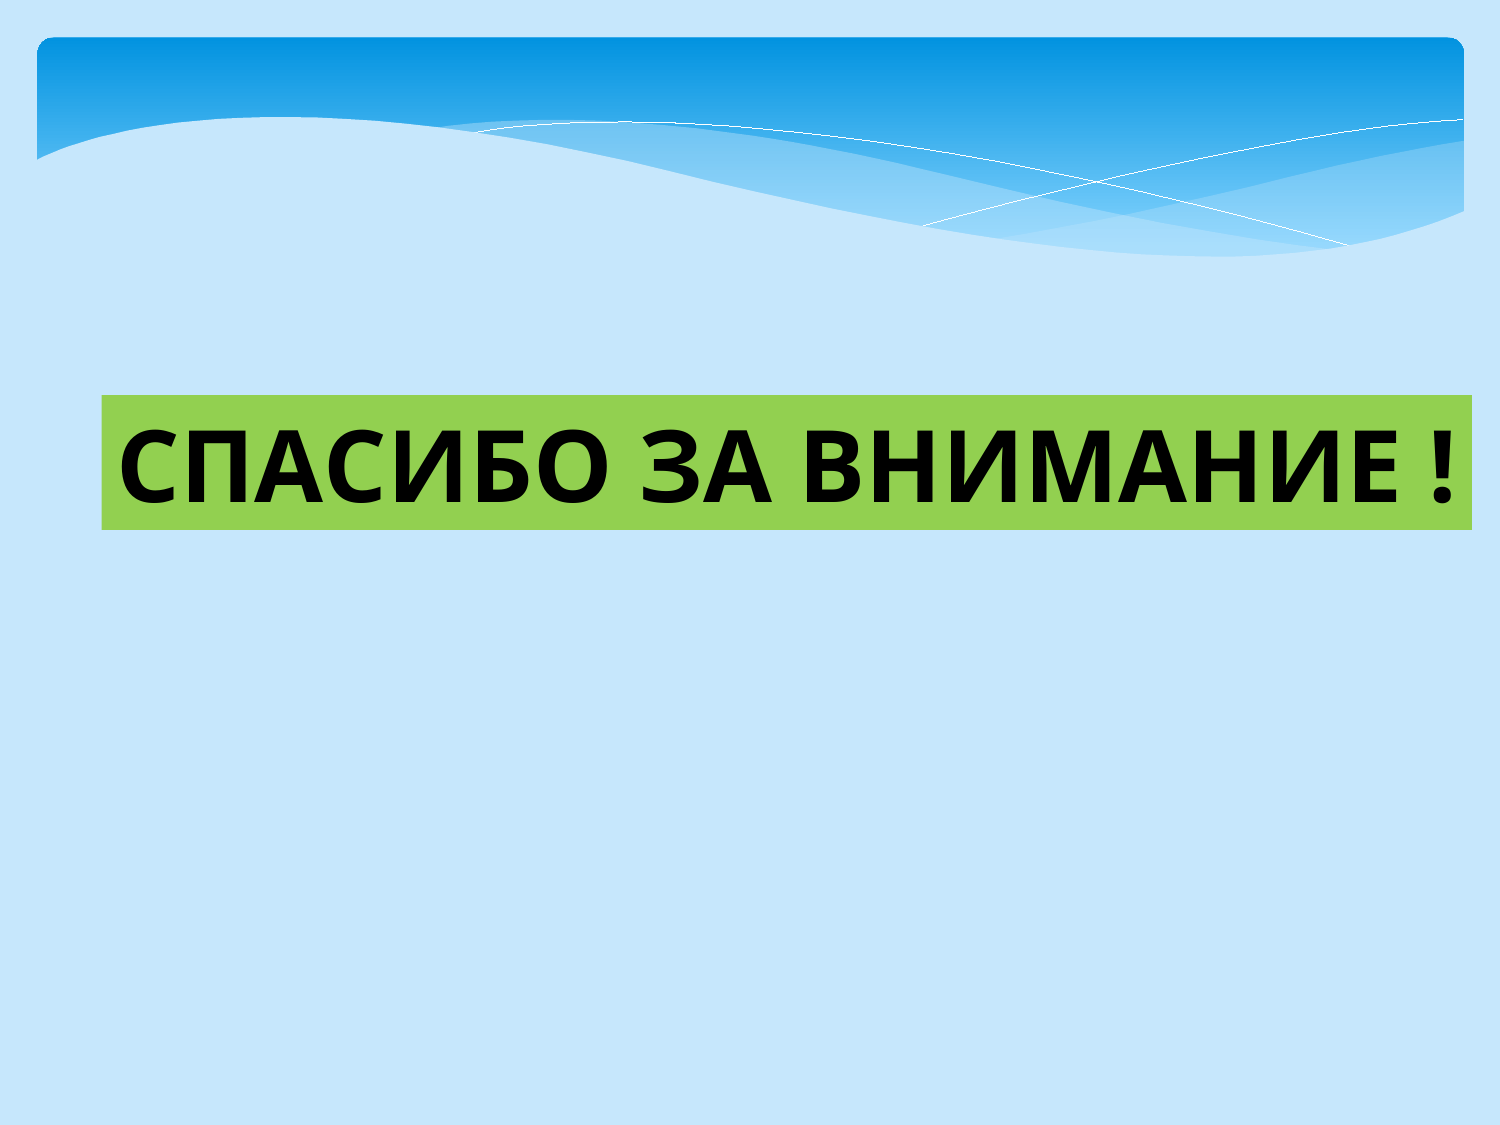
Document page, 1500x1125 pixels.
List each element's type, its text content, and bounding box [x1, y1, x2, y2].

text_box СПАСИБО ЗА ВНИМАНИЕ ! [101, 395, 1472, 530]
